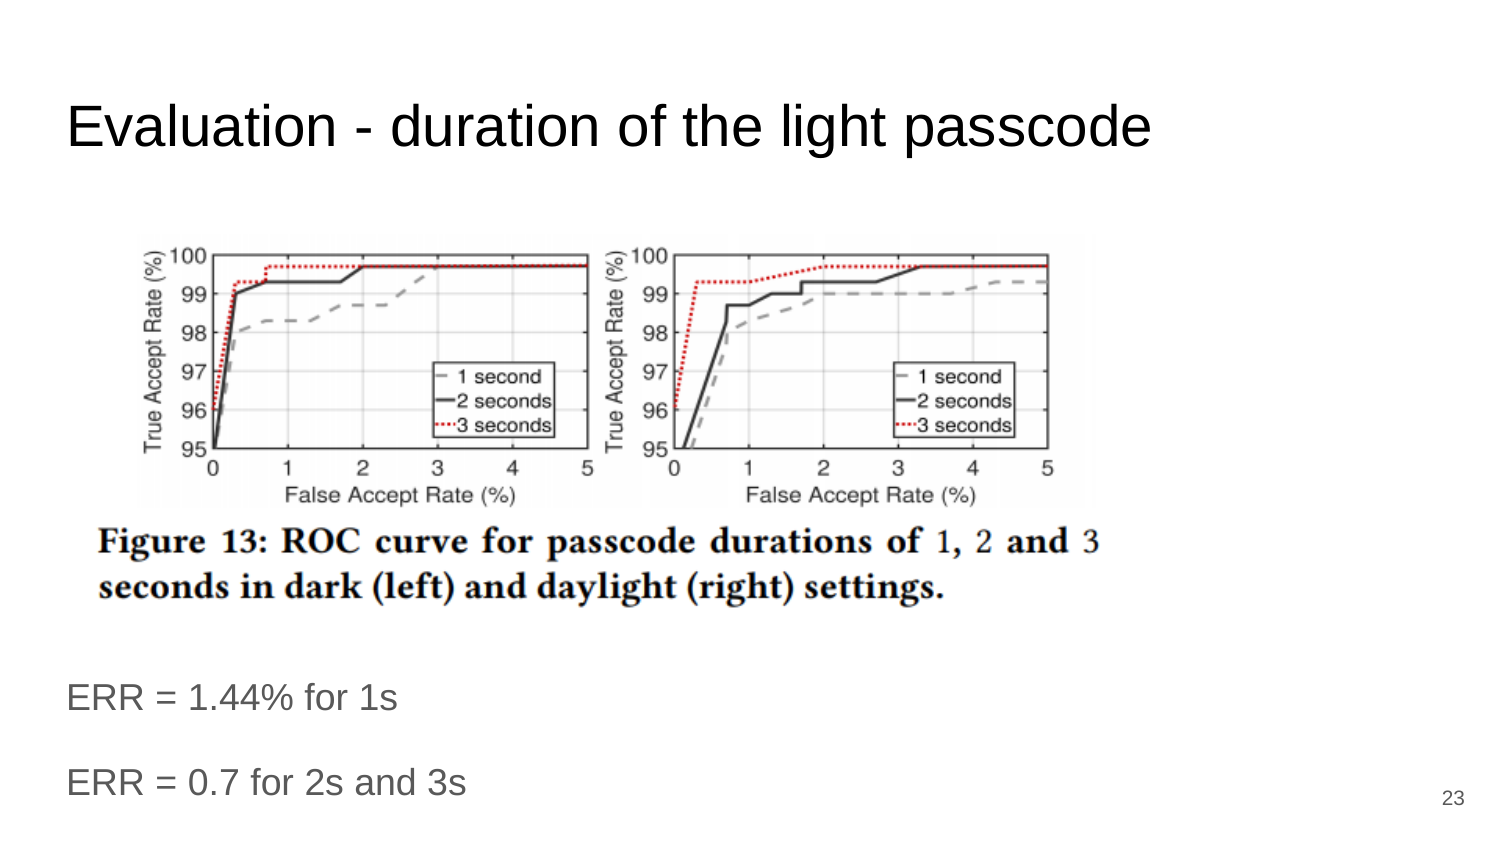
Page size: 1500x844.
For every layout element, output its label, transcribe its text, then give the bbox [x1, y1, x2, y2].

picture [83, 205, 1153, 639]
title Evaluation - duration of the light passcode [51, 72, 1449, 167]
slide_number ‹#› [1389, 764, 1480, 830]
list ERR = 1.44% for 1s ERR = 0.7 for 2s and 3s [51, 651, 1449, 793]
